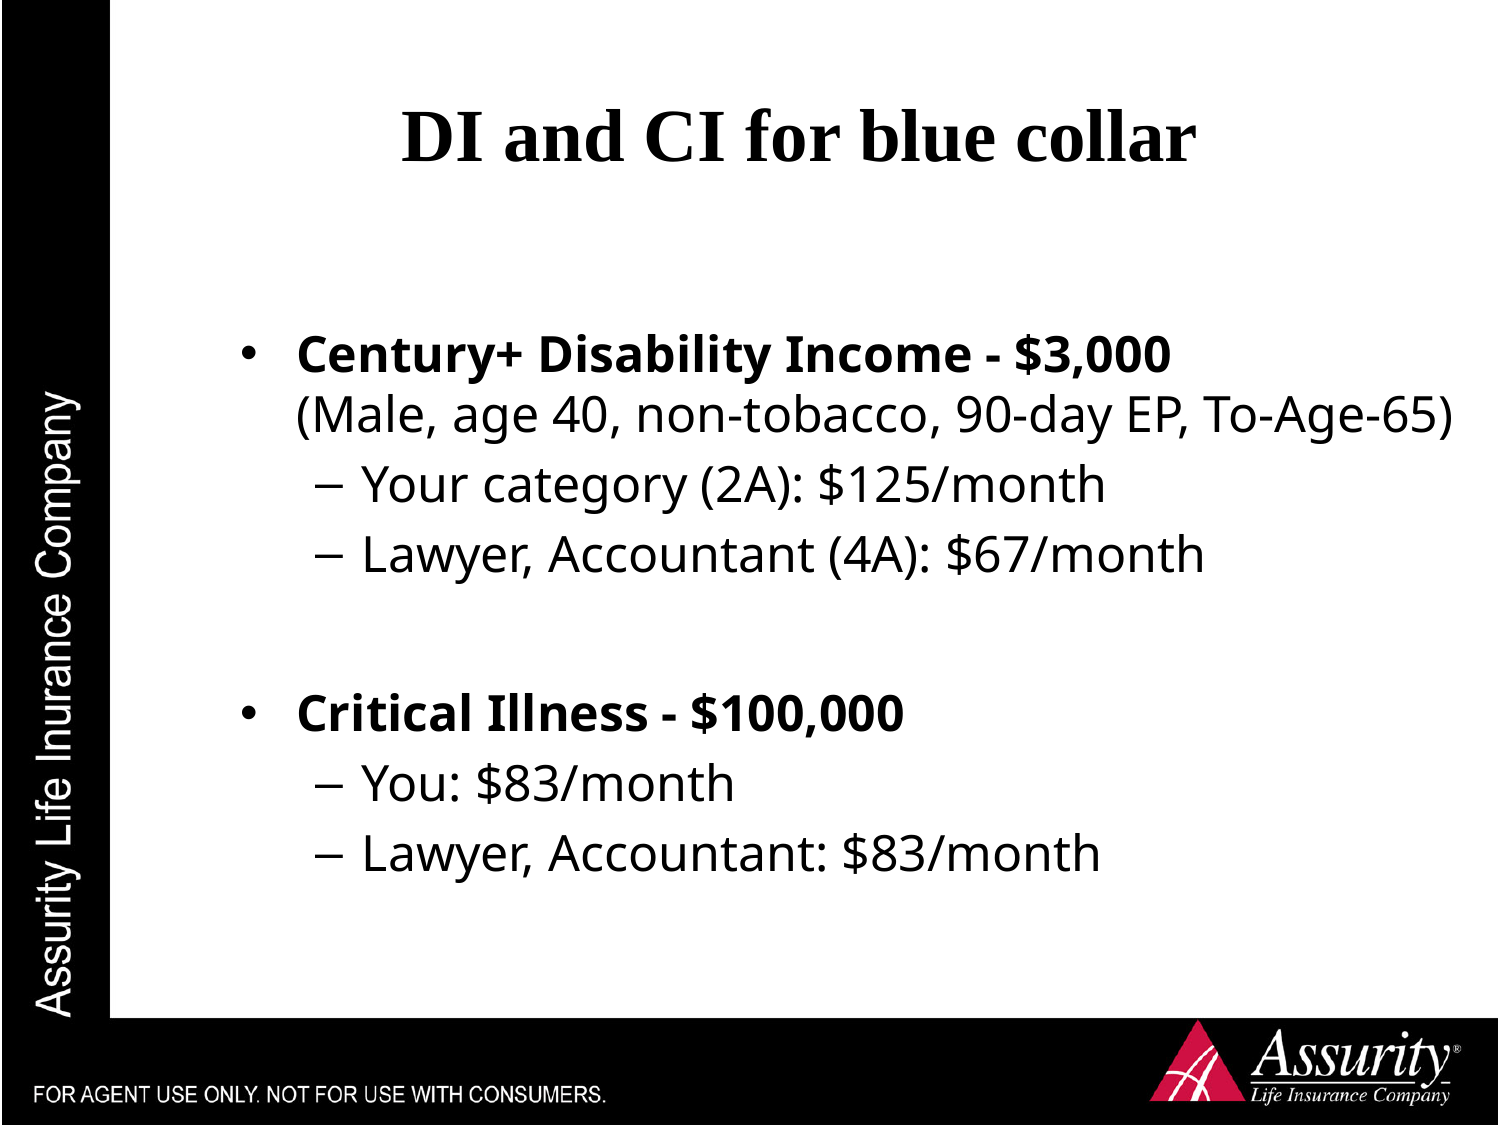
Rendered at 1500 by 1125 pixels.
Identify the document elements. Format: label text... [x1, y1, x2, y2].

picture [2, 0, 1498, 1125]
title DI and CI for blue collar [125, 37, 1475, 225]
list Century+ Disability Income - $3,000 (Male, age 40, non-tobacco, 90-day EP, To-Age-65) Your category (2A): $125/month Lawyer, Accountant (4A): $67/month Critical Illness - $100,000 You: $83/month Lawyer, Accountant: $83/month [225, 224, 1500, 968]
